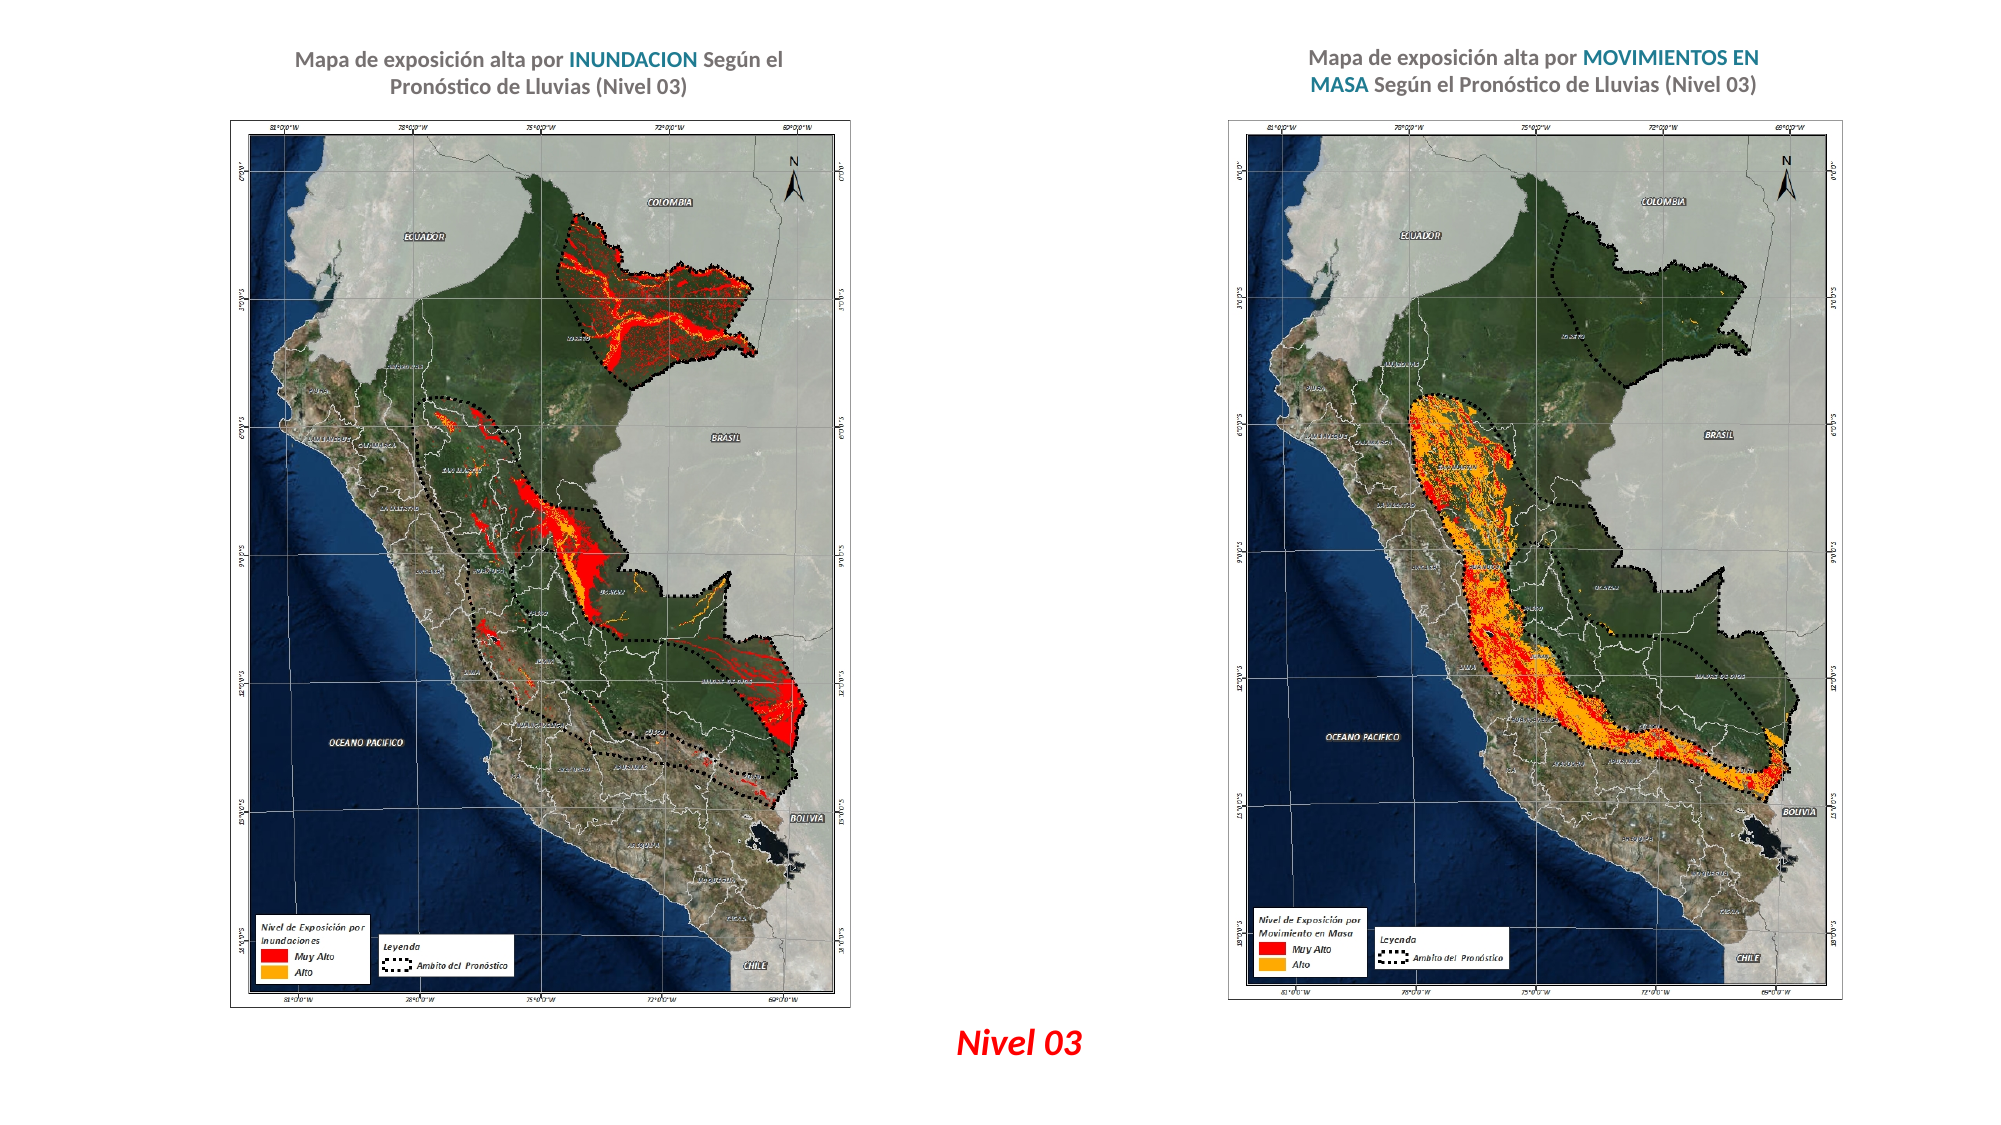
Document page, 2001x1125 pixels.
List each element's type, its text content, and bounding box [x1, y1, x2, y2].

picture [217, 107, 861, 1019]
picture [1215, 107, 1853, 1011]
text_box Nivel 03 [890, 1010, 1148, 1071]
text_box Mapa de exposición alta por INUNDACION Según el Pronóstico de Lluvias (Nivel 03) [250, 36, 828, 107]
text_box Mapa de exposición alta por MOVIMIENTOS EN MASA Según el Pronóstico de Lluvias (Nivel 03) [1288, 35, 1780, 105]
